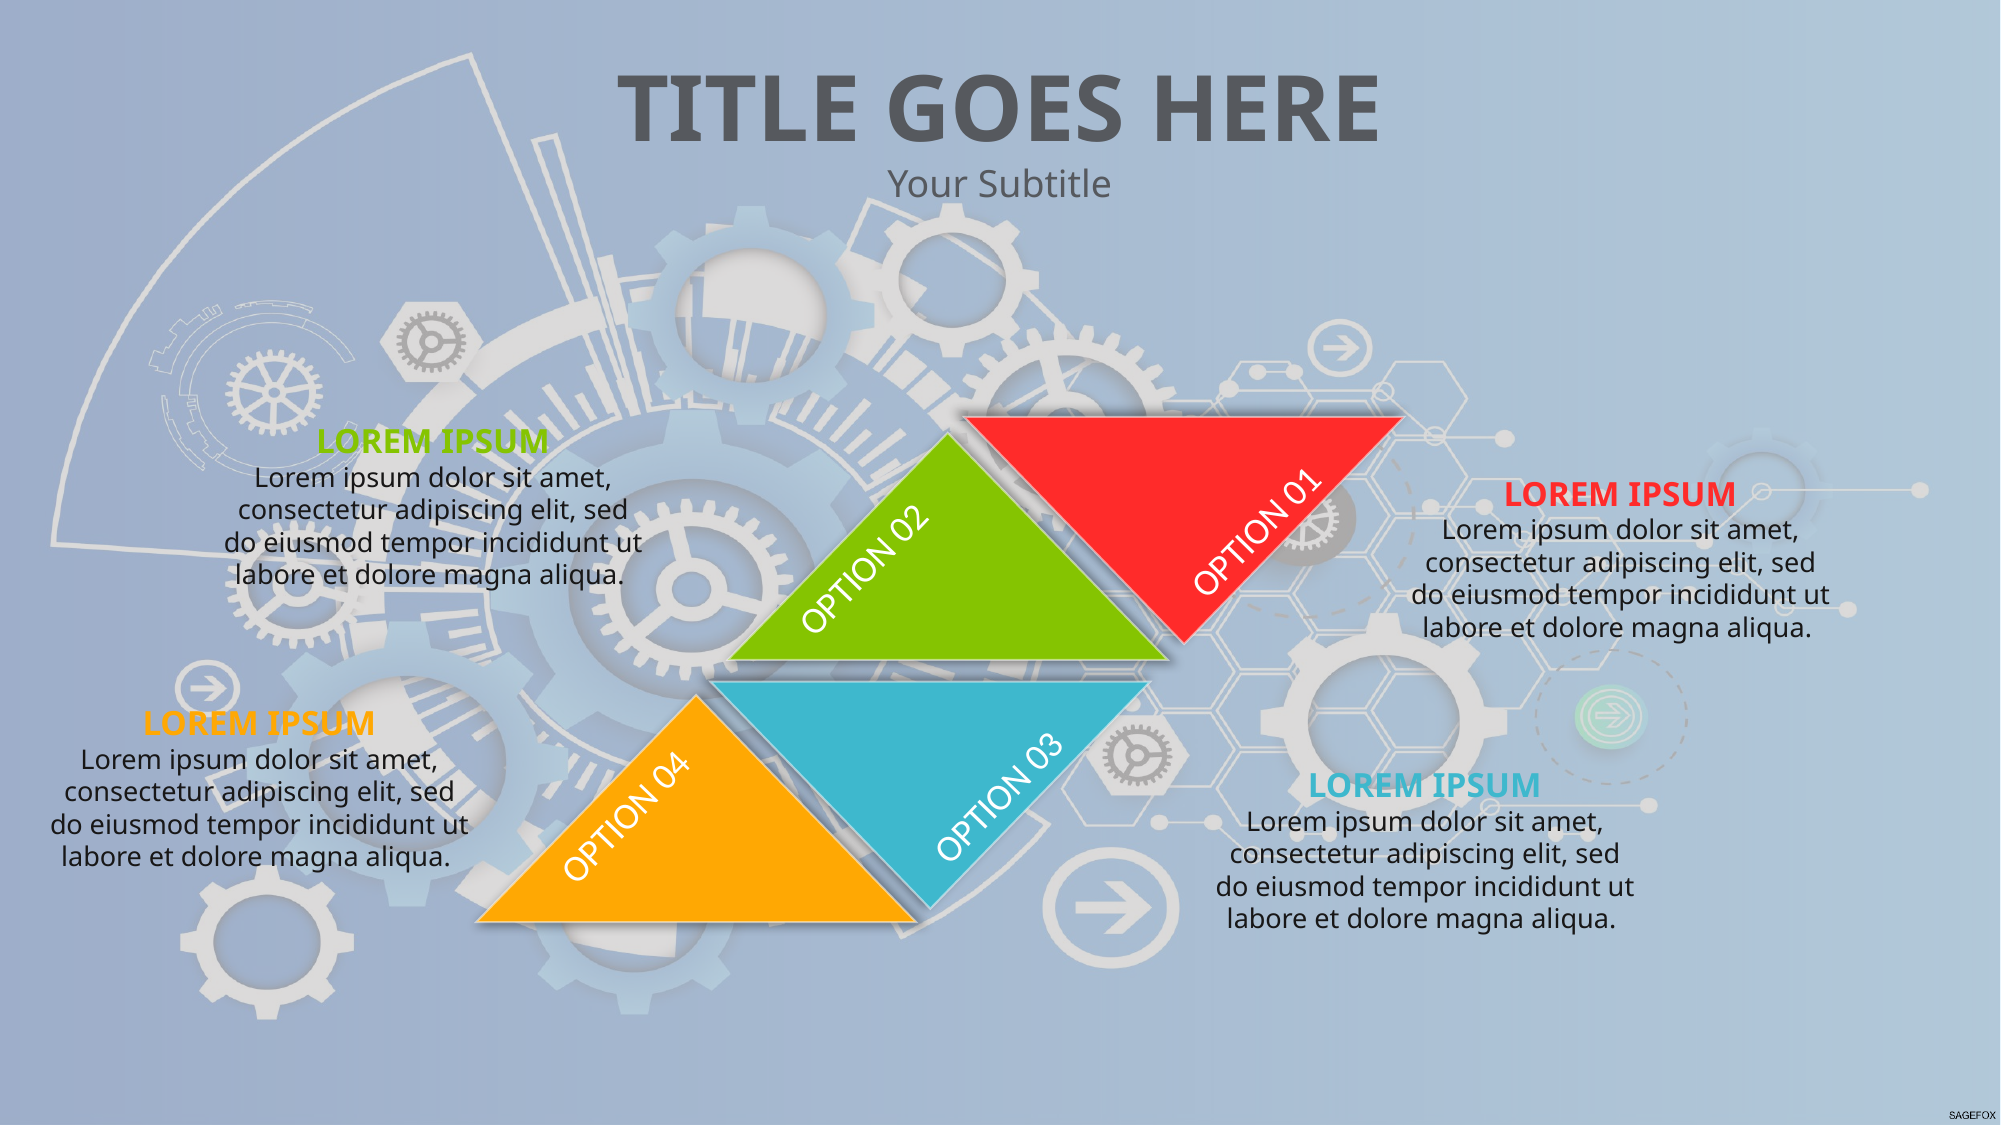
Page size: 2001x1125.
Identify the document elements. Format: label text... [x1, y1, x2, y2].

text_box LOREM IPSUM Lorem ipsum dolor sit amet, consectetur adipiscing elit, sed do eiusmod tempor incididunt ut labore et dolore magna aliqua. [34, 694, 476, 880]
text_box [964, 416, 1405, 645]
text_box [727, 432, 1168, 668]
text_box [710, 681, 1151, 909]
text_box LOREM IPSUM Lorem ipsum dolor sit amet, consectetur adipiscing elit, sed do eiusmod tempor incididunt ut labore et dolore magna aliqua. [1395, 465, 1846, 650]
text_box TITLE GOES HERE Your Subtitle [548, 42, 1452, 212]
text_box LOREM IPSUM Lorem ipsum dolor sit amet, consectetur adipiscing elit, sed do eiusmod tempor incididunt ut labore et dolore magna aliqua. [208, 412, 658, 598]
text_box LOREM IPSUM Lorem ipsum dolor sit amet, consectetur adipiscing elit, sed do eiusmod tempor incididunt ut labore et dolore magna aliqua. [1199, 756, 1650, 942]
picture [1925, 0, 2001, 1125]
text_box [476, 694, 917, 923]
